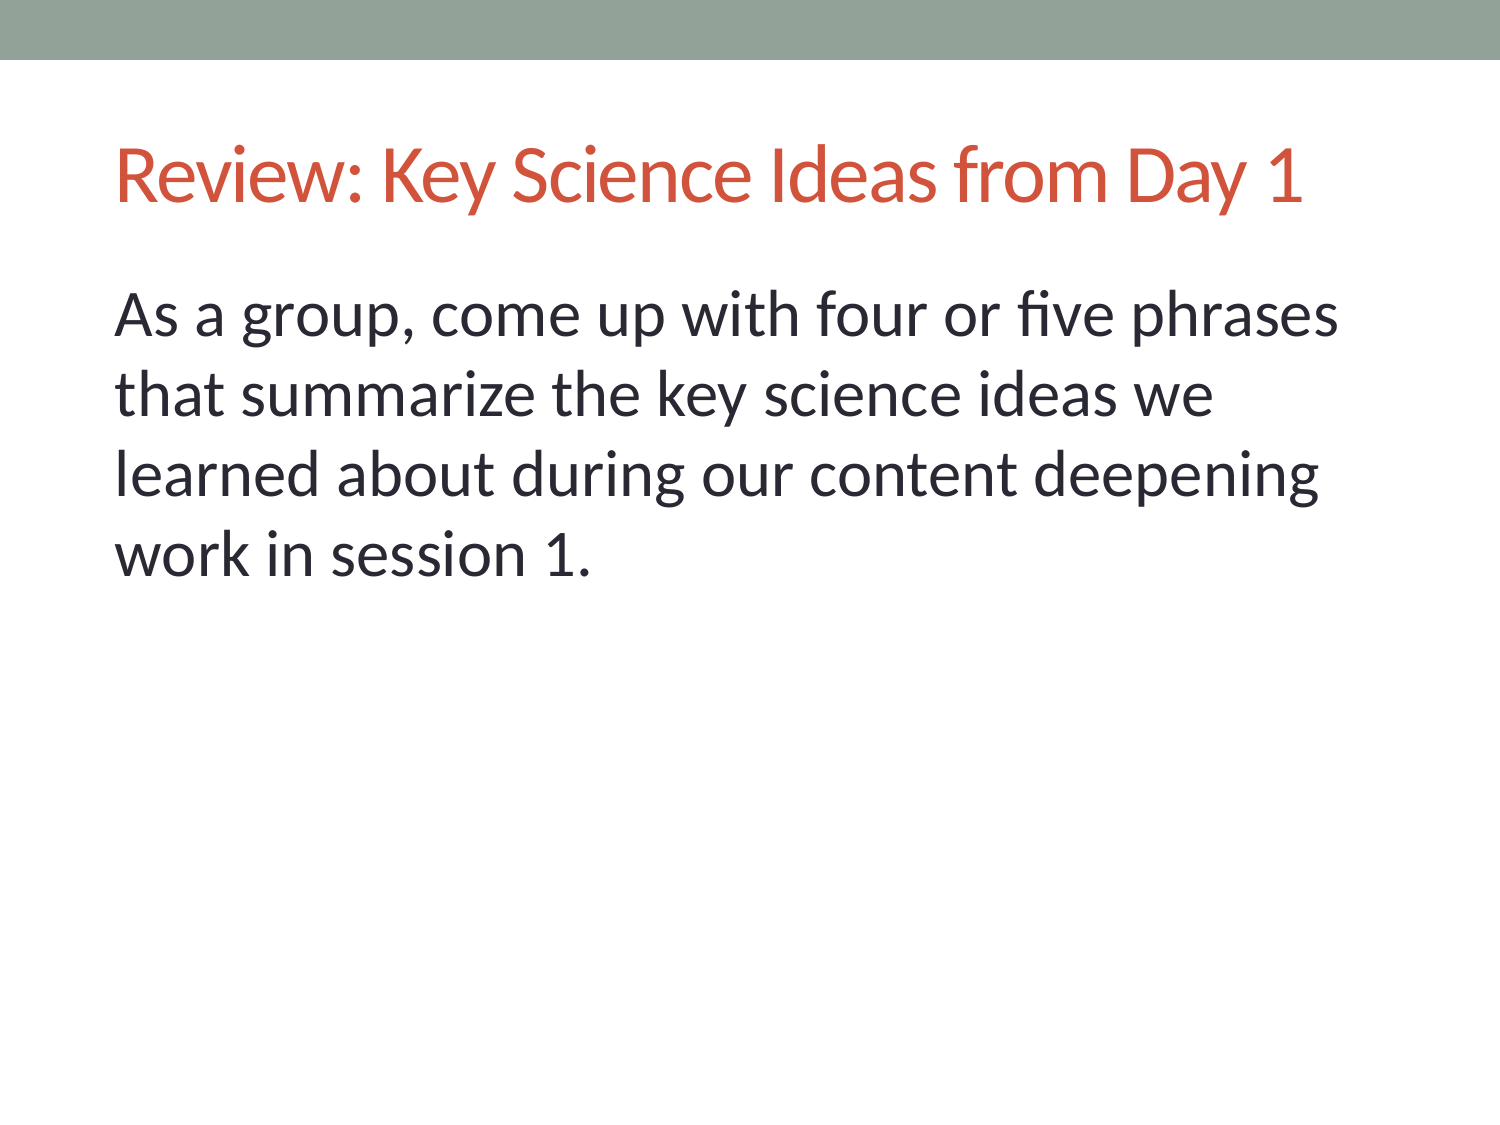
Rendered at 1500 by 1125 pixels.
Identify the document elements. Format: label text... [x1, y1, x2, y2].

title Review: Key Science Ideas from Day 1 [99, 87, 1425, 250]
list As a group, come up with four or five phrases that summarize the key science ideas we learned about during our content deepening work in session 1. [99, 262, 1425, 1063]
